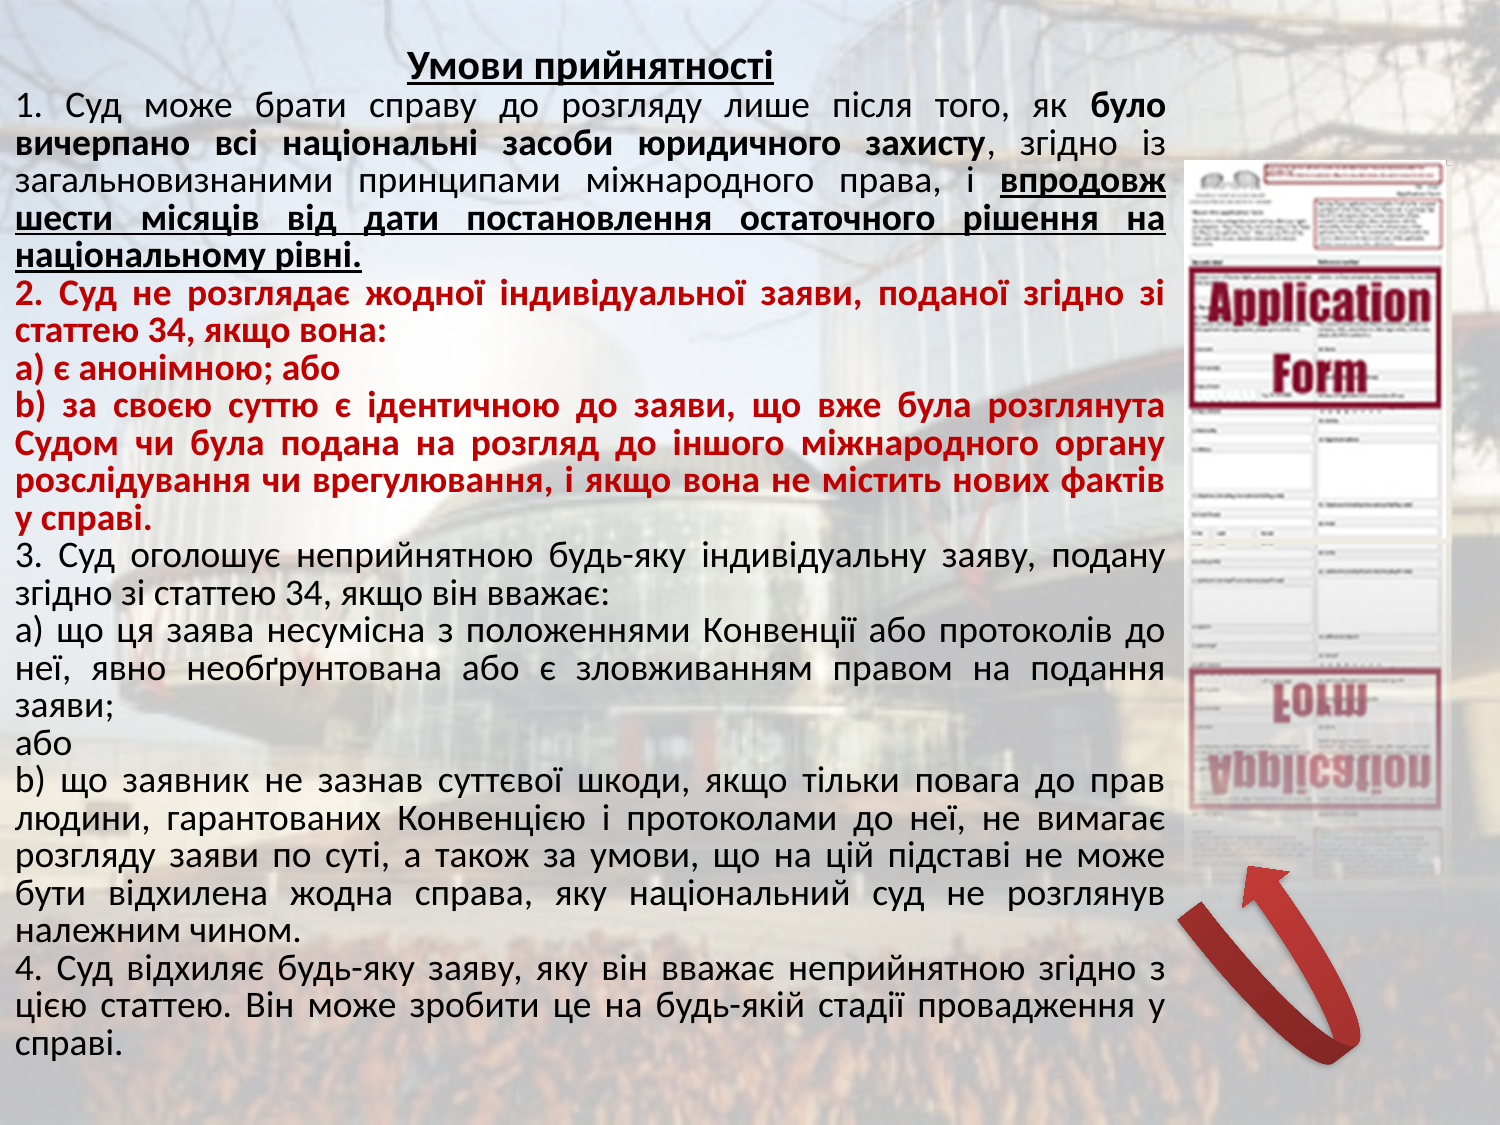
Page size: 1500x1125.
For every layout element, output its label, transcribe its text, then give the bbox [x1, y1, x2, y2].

text_box [1177, 919, 1361, 1065]
text_box Умови прийнятності 1. Суд може брати справу до розгляду лише після того, як було вичерпано всі національні засоби юридичного захисту, згідно із загальновизнаними принципами міжнародного права, і впродовж шести місяців від дати постановлення остаточного рішення на національному рівні. 2. Суд не розглядає жодної індивідуальної заяви, поданої згідно зі статтею 34, якщо вона: a) є анонімною; або b) за своєю суттю є ідентичною до заяви, що вже була розглянута Судом чи була подана на розгляд до іншого міжнародного органу розслідування чи врегулювання, і якщо вона не містить нових фактів у справі. 3. Суд оголошує неприйнятною будь-яку індивідуальну заяву, подану згідно зі статтею 34, якщо він вважає: a) що ця заява несумісна з положеннями Конвенції або протоколів до неї, явно необґрунтована або є зловживанням правом на подання заяви; або b) що заявник не зазнав суттєвої шкоди, якщо тільки повага до прав людини, гарантованих Конвенцією і протоколами до неї, не вимагає розгляду заяви по суті, а також за умови, що на цій підставі не може бути відхилена жодна справа, яку національний суд не розглянув належним чином. 4. Суд відхиляє будь-яку заяву, яку він вважає неприйнятною згідно з цією статтею. Він може зробити це на будь-якій стадії провадження у справі. [0, 42, 1182, 1070]
picture [1183, 160, 1453, 918]
